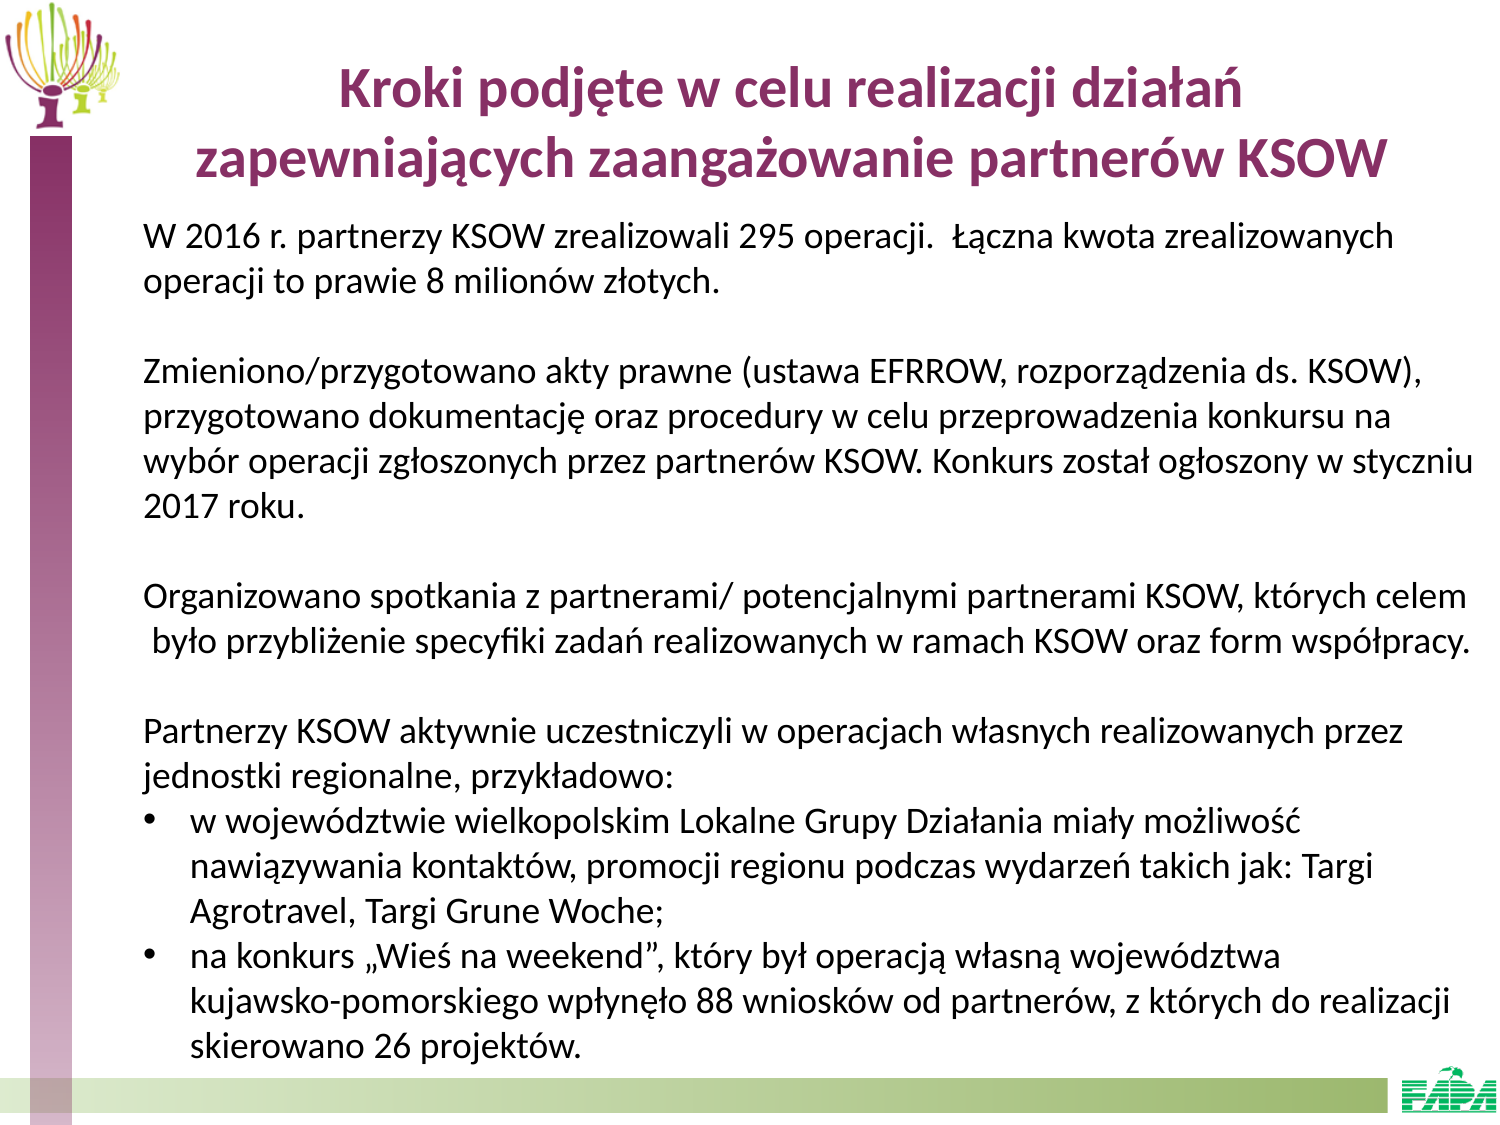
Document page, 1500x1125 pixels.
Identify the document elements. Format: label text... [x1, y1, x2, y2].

text_box [73, 1076, 1390, 1114]
picture [1402, 1066, 1498, 1113]
text_box [28, 139, 73, 1125]
text_box W 2016 r. partnerzy KSOW zrealizowali 295 operacji. Łączna kwota zrealizowanych operacji to prawie 8 milionów złotych. Zmieniono/przygotowano akty prawne (ustawa EFRROW, rozporządzenia ds. KSOW), przygotowano dokumentację oraz procedury w celu przeprowadzenia konkursu na wybór operacji zgłoszonych przez partnerów KSOW. Konkurs został ogłoszony w styczniu 2017 roku. Organizowano spotkania z partnerami/ potencjalnymi partnerami KSOW, których celem było przybliżenie specyfiki zadań realizowanych w ramach KSOW oraz form współpracy. Partnerzy KSOW aktywnie uczestniczyli w operacjach własnych realizowanych przez jednostki regionalne, przykładowo: w województwie wielkopolskim Lokalne Grupy Działania miały możliwość nawiązywania kontaktów, promocji regionu podczas wydarzeń takich jak: Targi Agrotravel, Targi Grune Woche; na konkurs „Wieś na weekend”, który był operacją własną województwa kujawsko-pomorskiego wpłynęło 88 wniosków od partnerów, z których do realizacji skierowano 26 projektów. [128, 203, 1499, 1074]
title Kroki podjęte w celu realizacji działań zapewniających zaangażowanie partnerów KSOW [159, 30, 1425, 203]
text_box [0, 1076, 28, 1114]
picture [3, 0, 121, 131]
